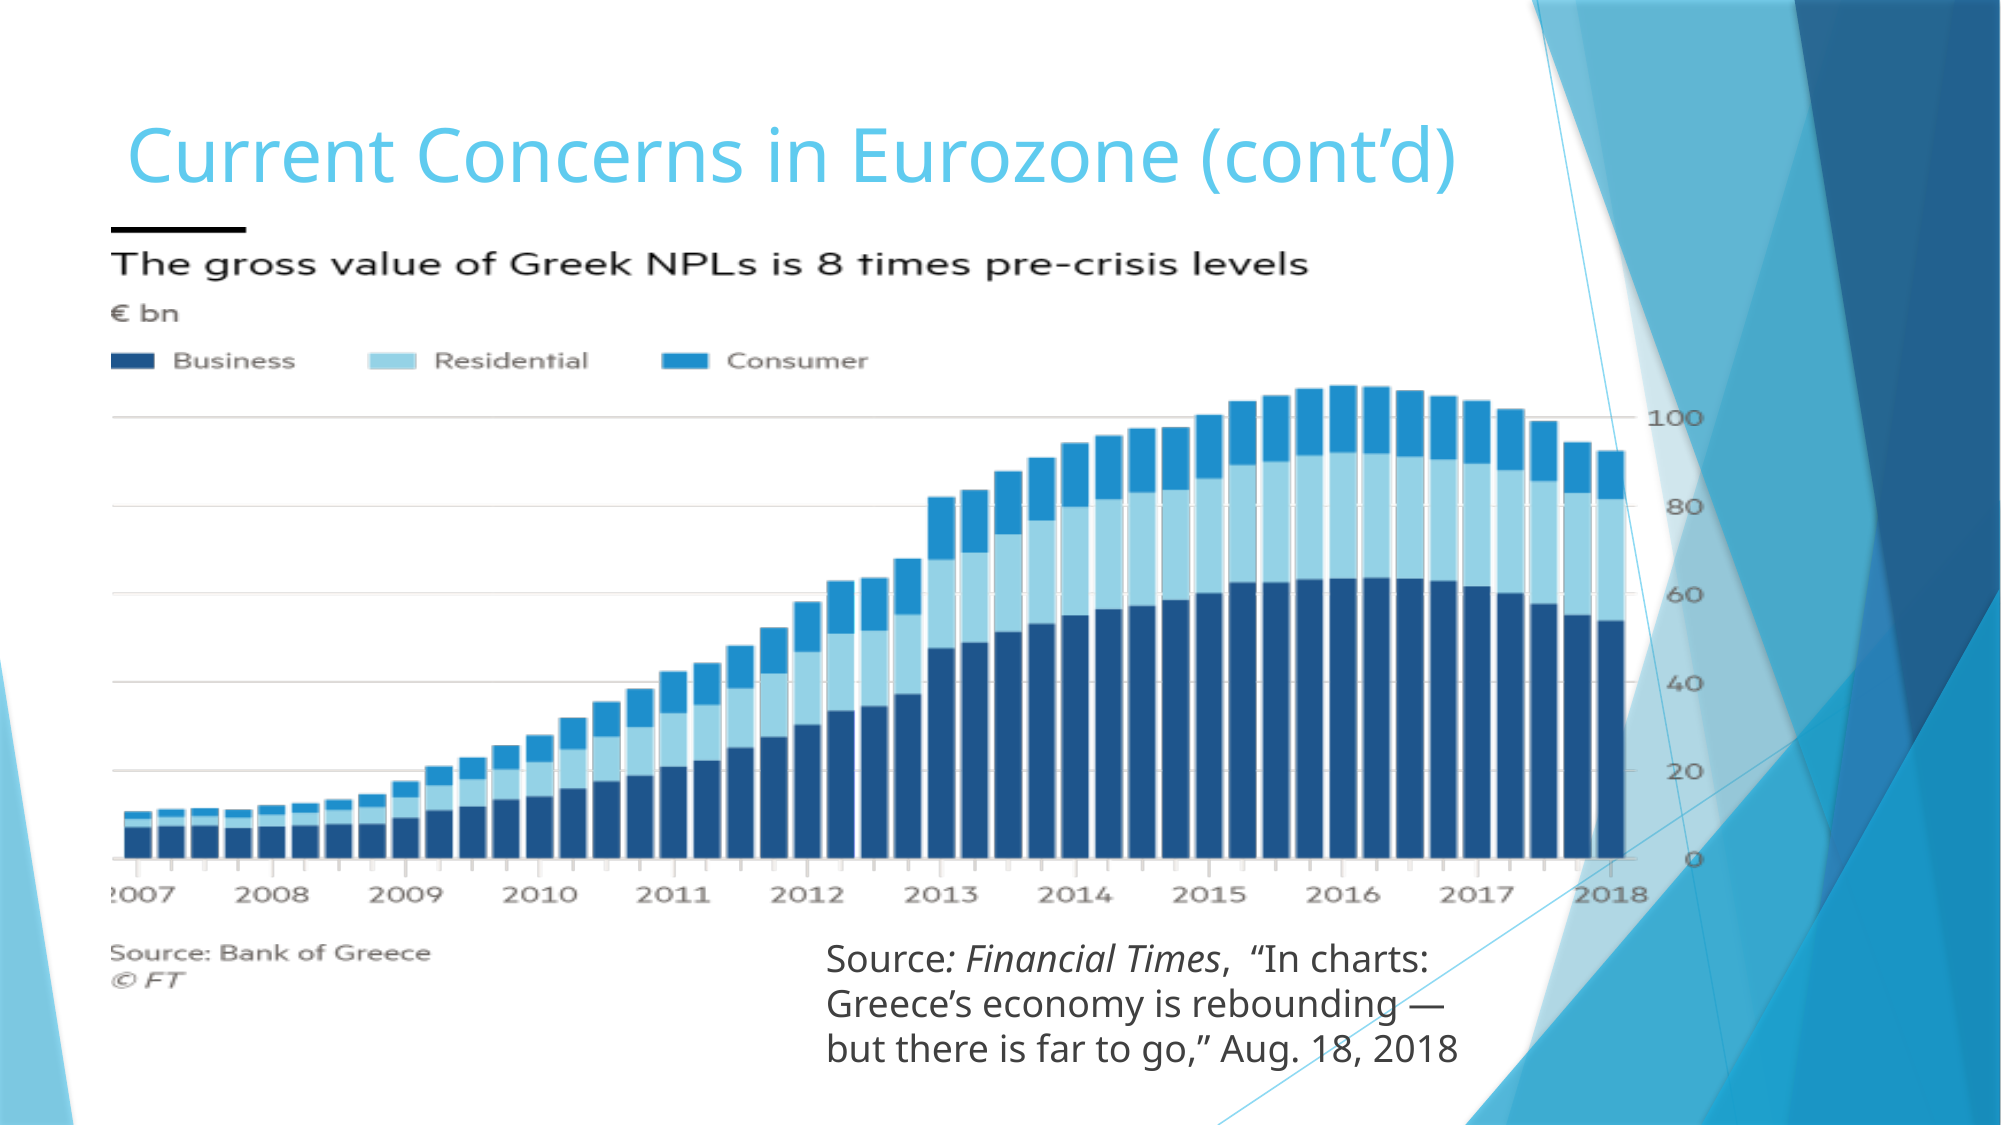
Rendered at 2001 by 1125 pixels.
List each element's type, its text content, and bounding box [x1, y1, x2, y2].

title Current Concerns in Eurozone (cont’d) [111, 99, 1522, 226]
list Source: Financial Times, “In charts: Greece’s economy is rebounding — but there is far to go,” Aug. 18, 2018 [810, 1003, 1521, 1089]
picture [110, 226, 1717, 992]
